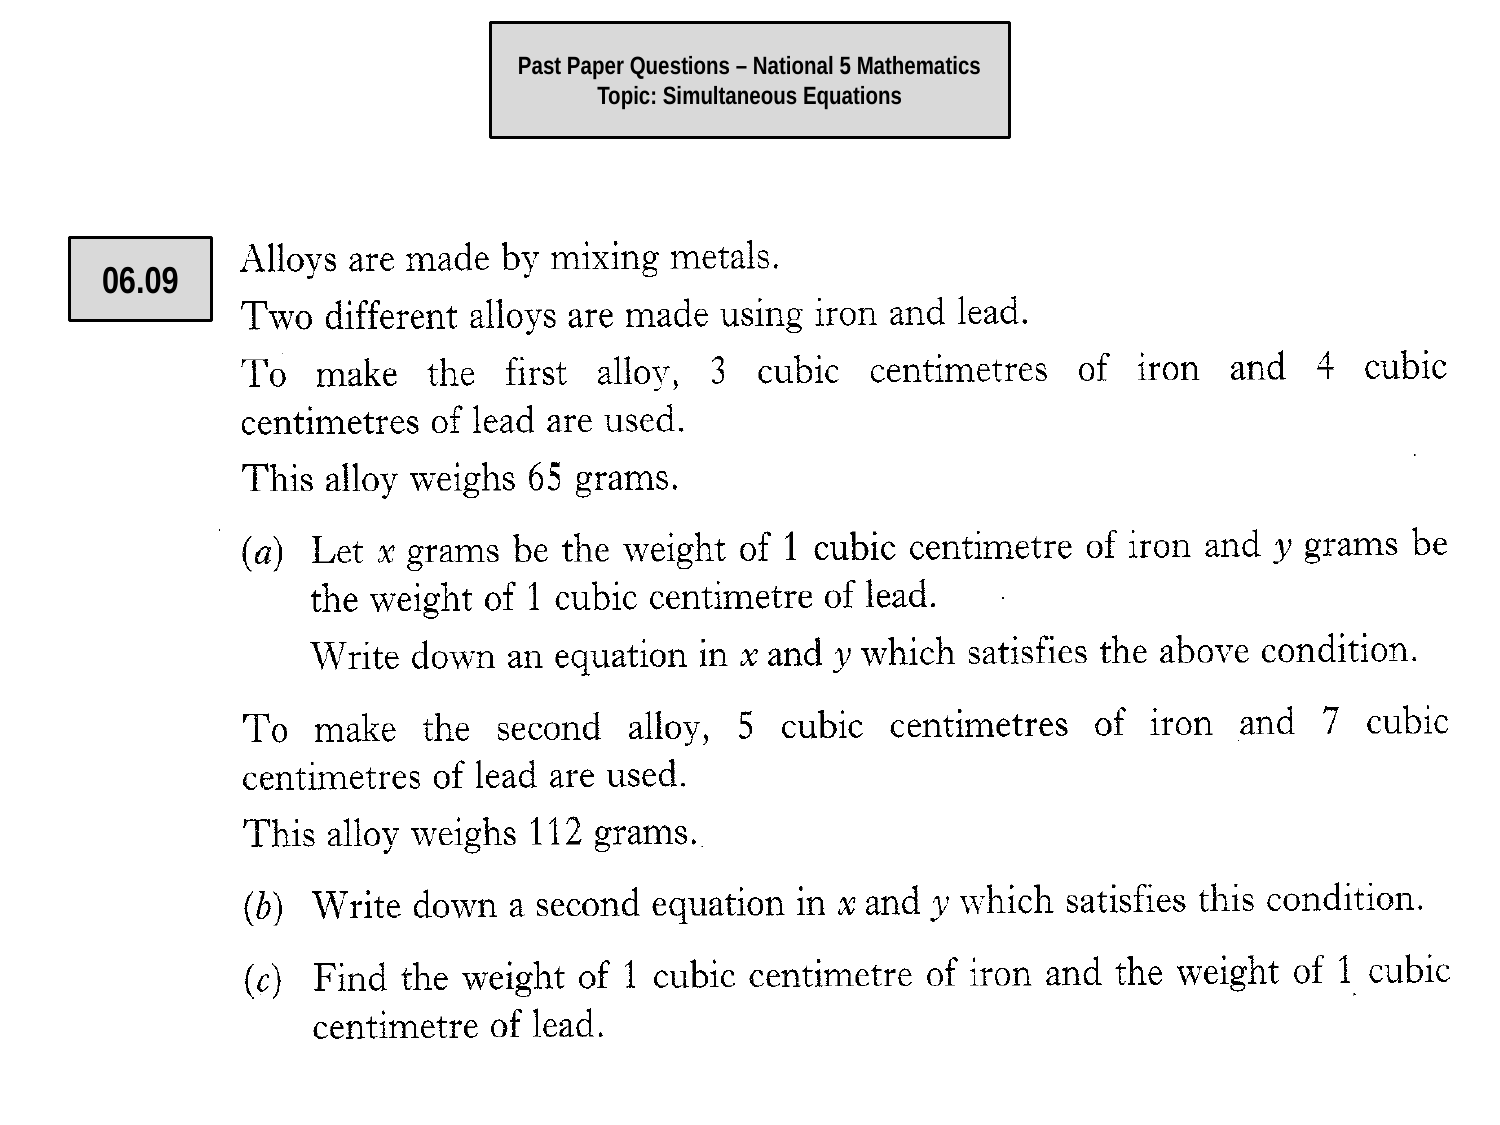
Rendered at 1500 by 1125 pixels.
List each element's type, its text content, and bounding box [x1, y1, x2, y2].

picture [216, 207, 1471, 1087]
text_box Past Paper Questions – National 5 Mathematics Topic: Simultaneous Equations [488, 20, 1012, 139]
text_box 06.09 [67, 236, 211, 322]
